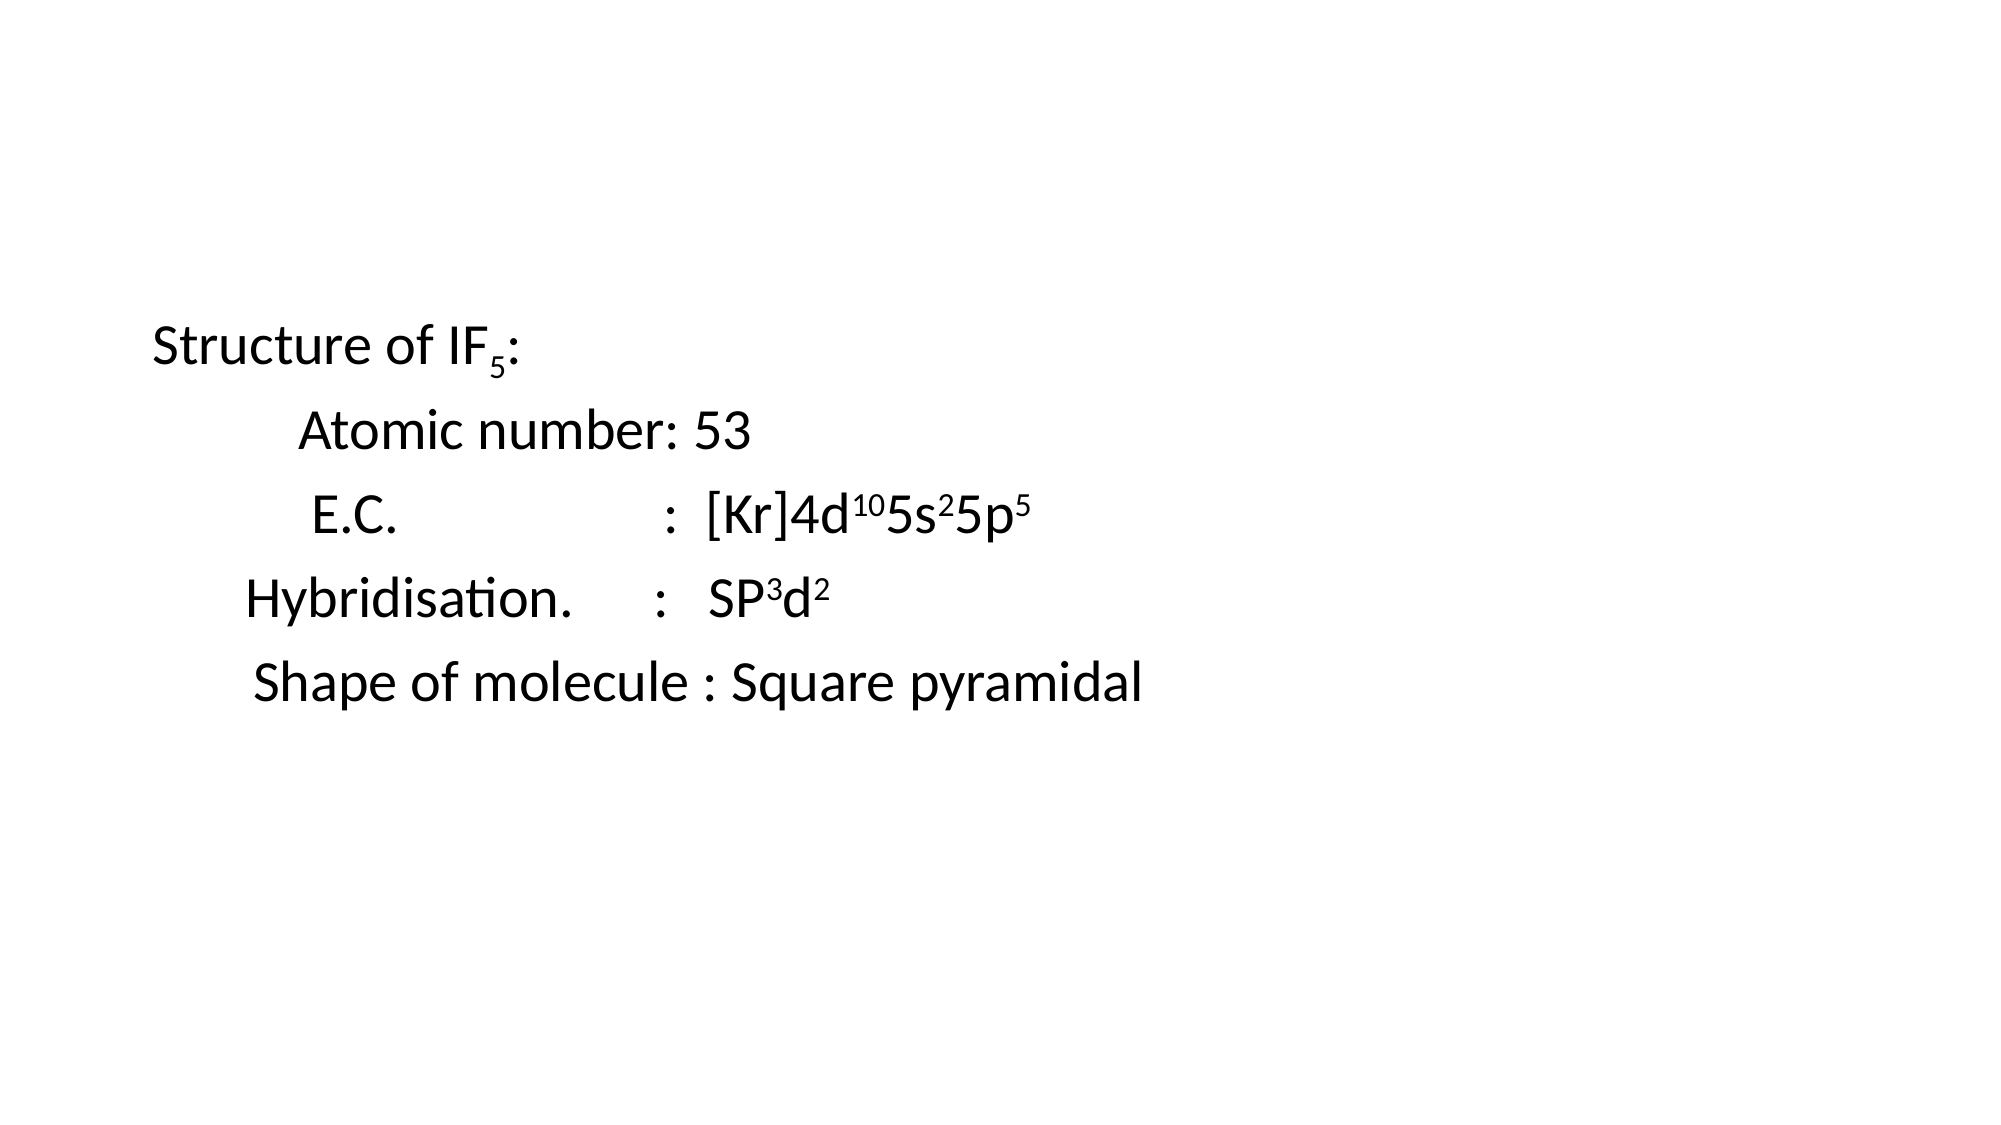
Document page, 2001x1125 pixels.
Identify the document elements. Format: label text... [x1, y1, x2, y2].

list Structure of IF5: Atomic number: 53 E.C. : [Kr]4d105s25p5 Hybridisation. : SP3d2 Shape of molecule : Square pyramidal [137, 299, 1863, 1014]
